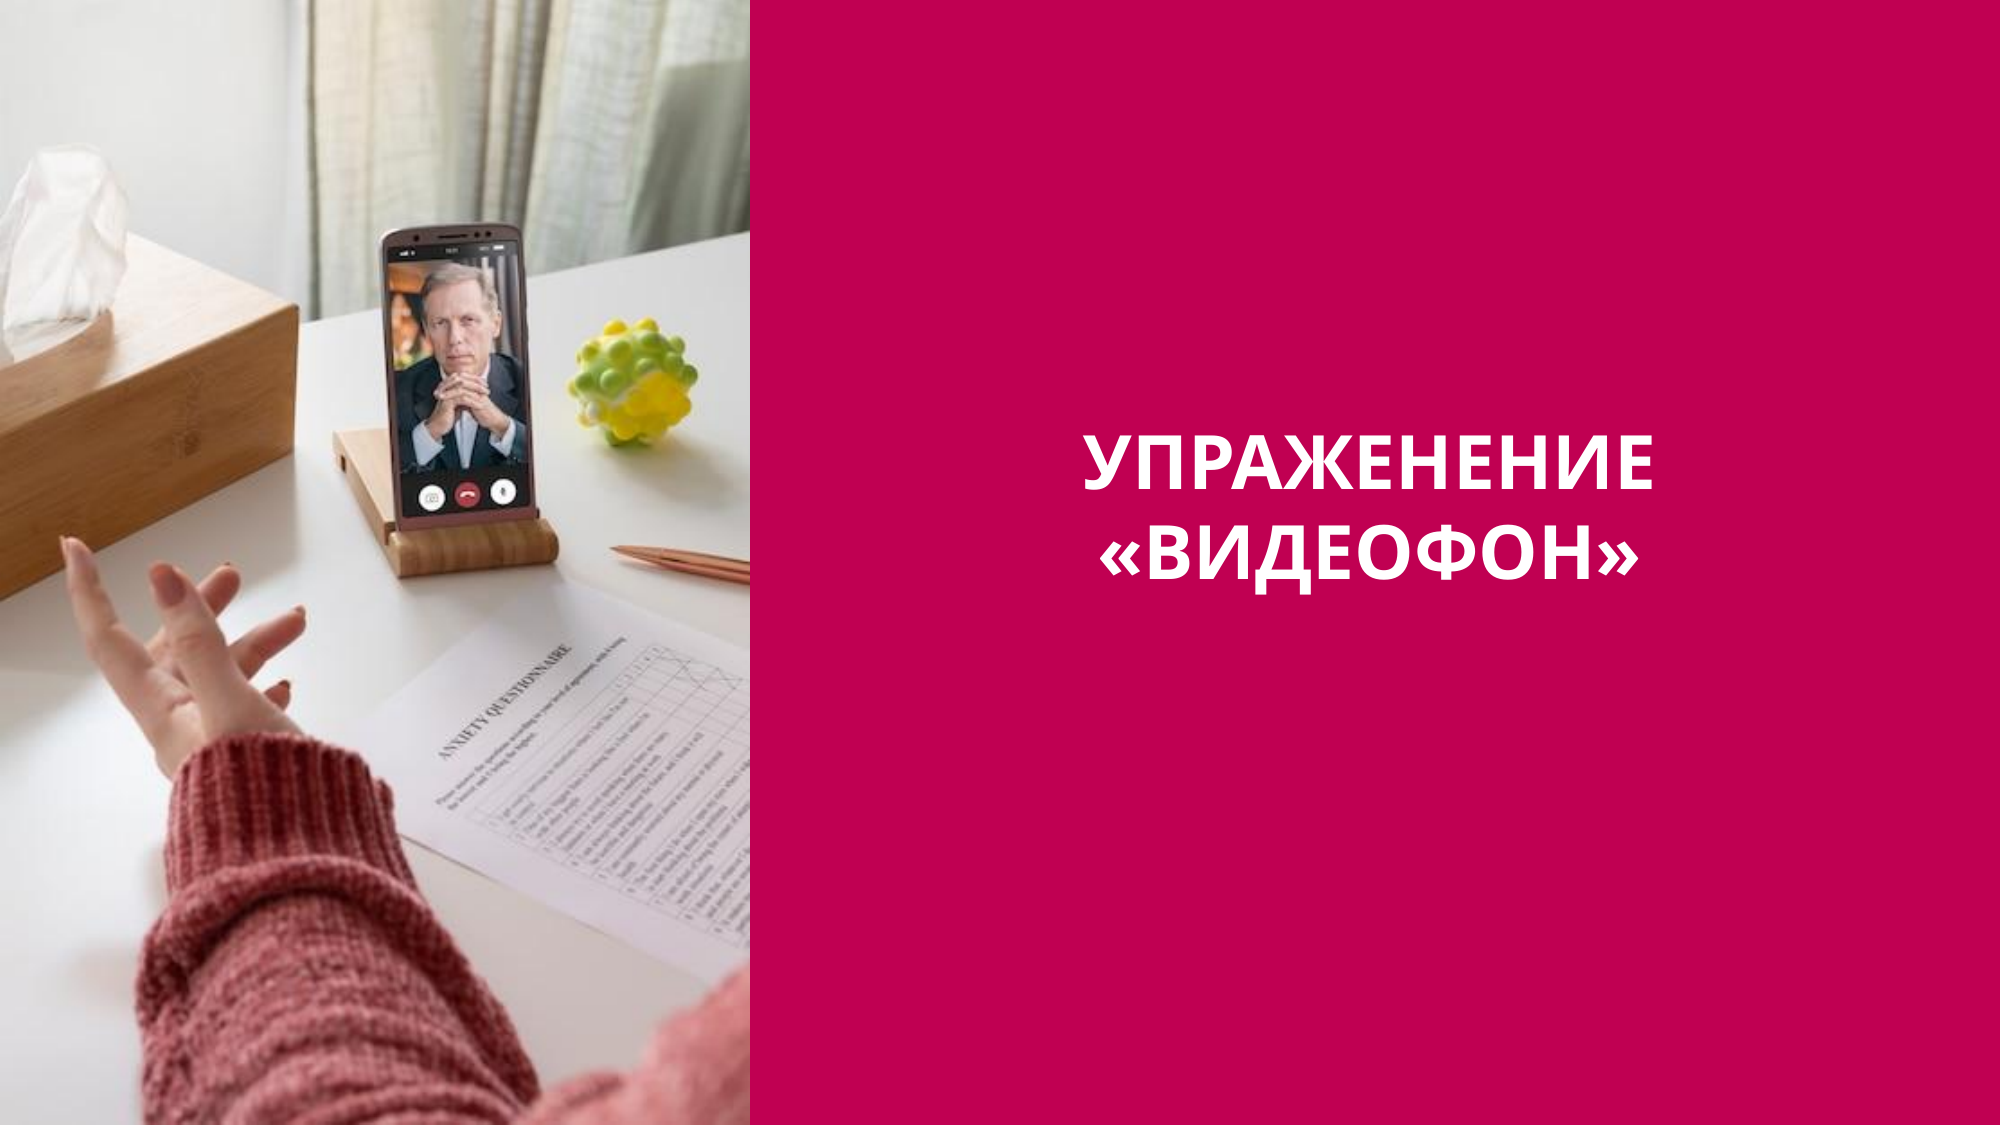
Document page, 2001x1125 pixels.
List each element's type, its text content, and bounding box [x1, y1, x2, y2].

picture [0, 0, 750, 1125]
text_box УПРАЖЕНЕНИЕ «ВИДЕОФОН» [834, 406, 1906, 602]
